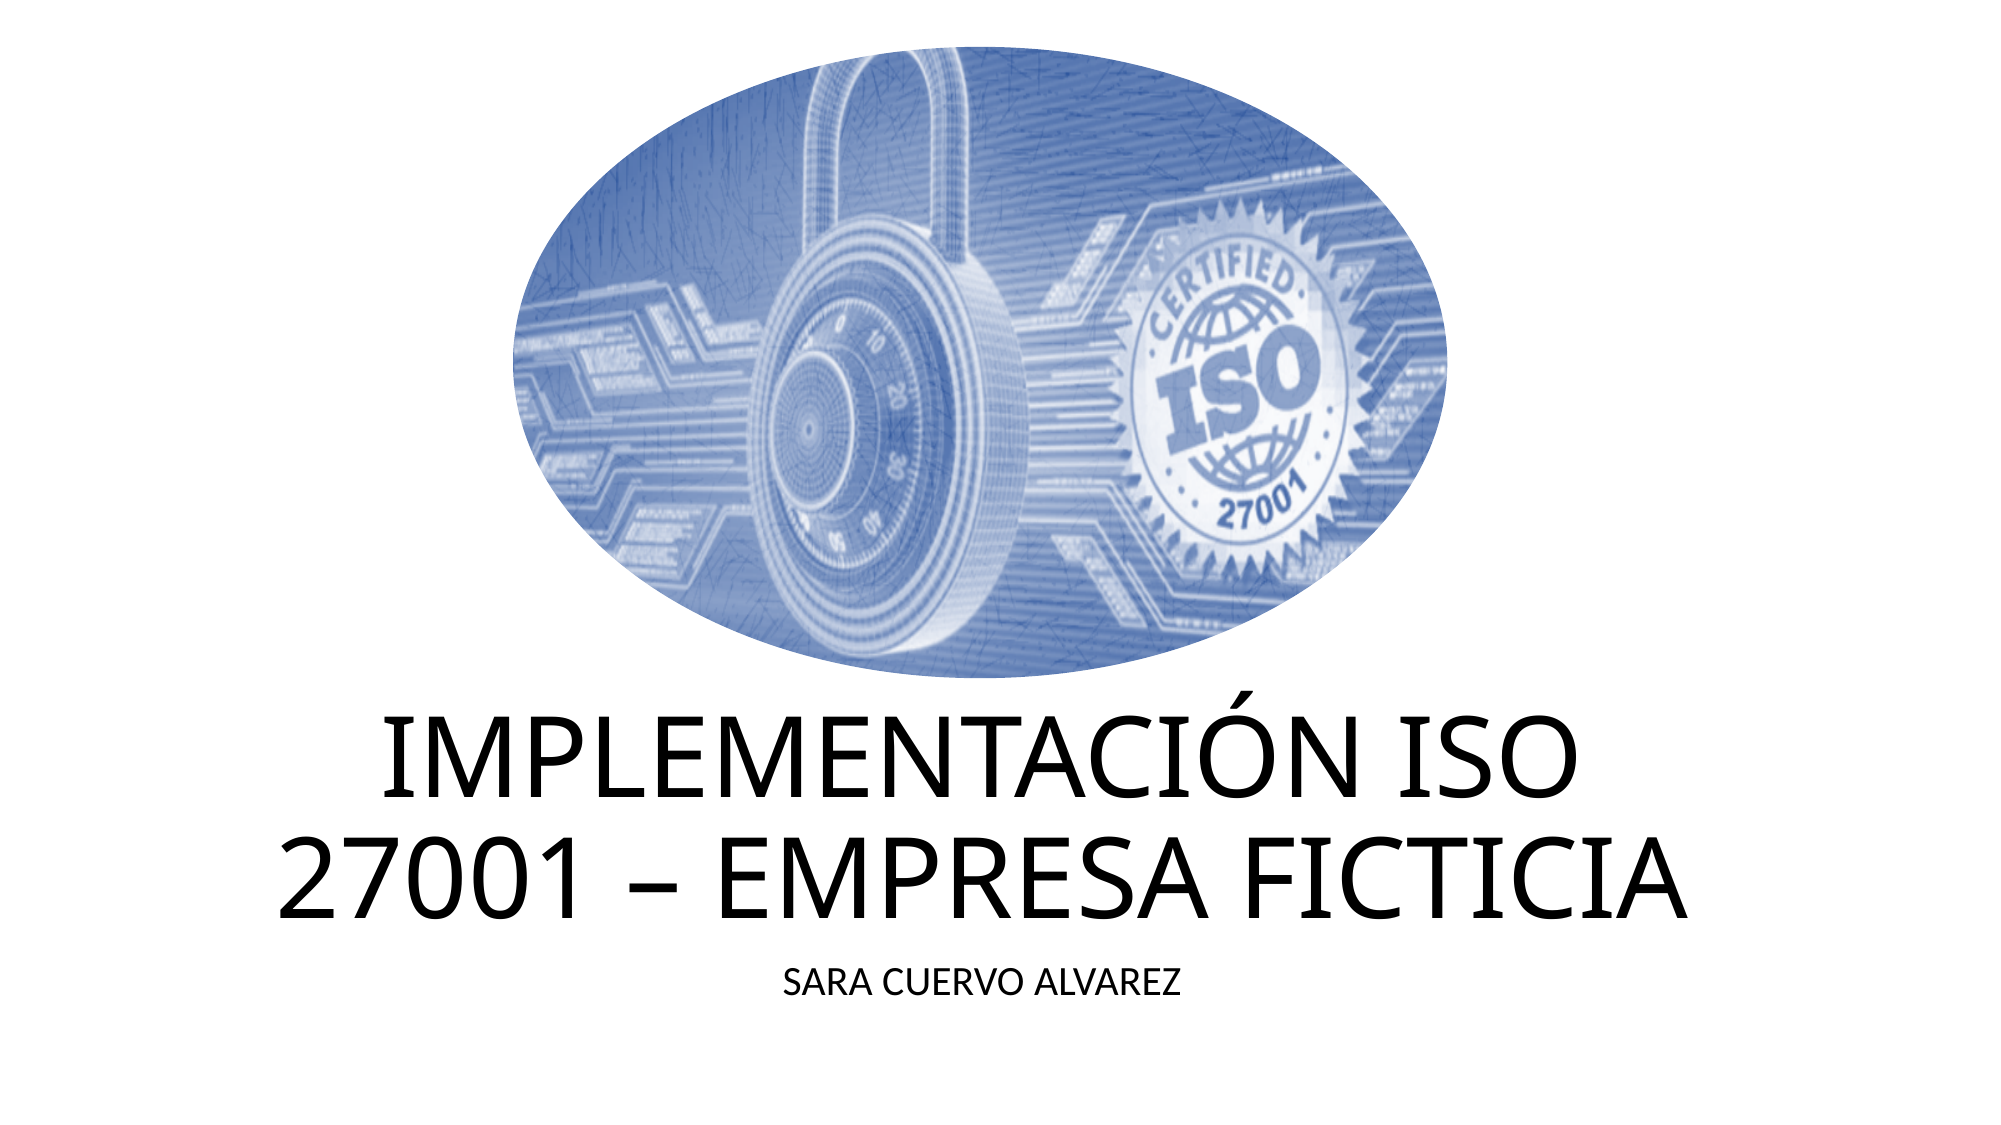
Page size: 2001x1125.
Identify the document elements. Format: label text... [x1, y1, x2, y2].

picture [512, 46, 1448, 679]
title IMPLEMENTACIÓN ISO 27001 – EMPRESA FICTICIA [232, 558, 1733, 951]
subtitle SARA CUERVO ALVAREZ [232, 951, 1733, 1081]
